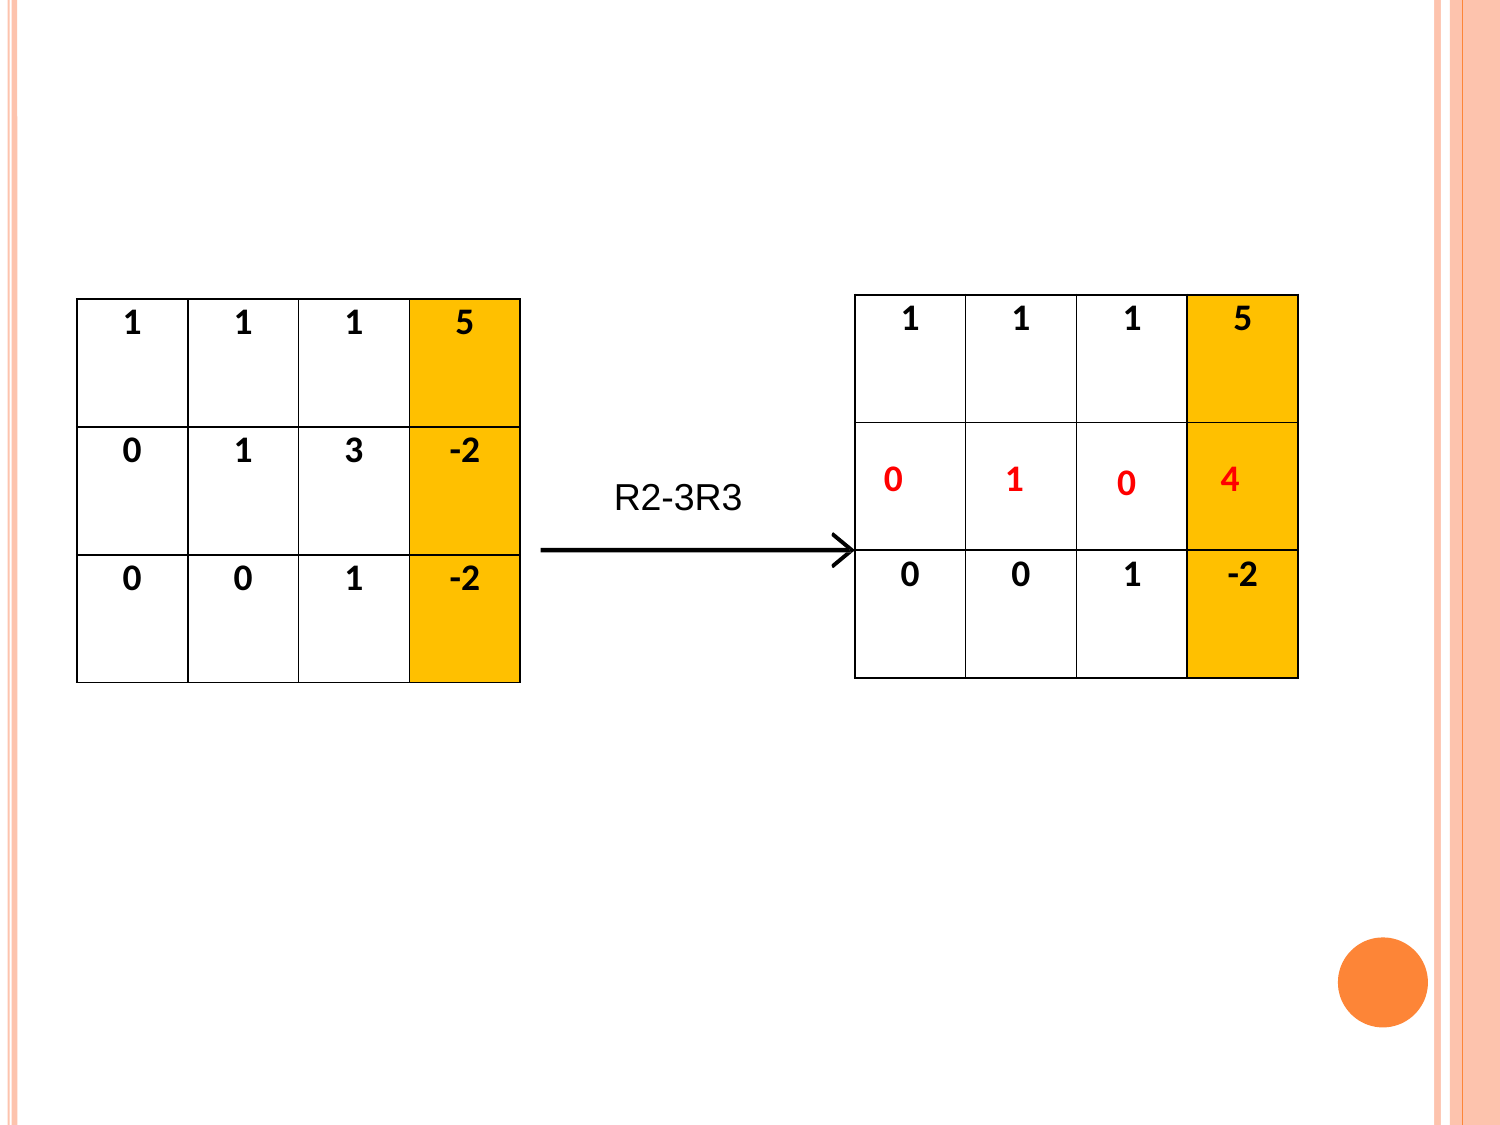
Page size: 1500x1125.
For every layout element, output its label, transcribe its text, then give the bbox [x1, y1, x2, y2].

table_cell 1 [189, 428, 298, 554]
table_header 1 [189, 300, 298, 426]
text_box [1449, 0, 1462, 1125]
table_cell [1188, 423, 1297, 549]
table_cell [1077, 423, 1186, 549]
table_header 1 [1077, 296, 1186, 422]
text_box [831, 532, 854, 569]
table_cell 1 [1077, 551, 1186, 677]
table_cell 1 [299, 556, 409, 682]
table_header 5 [1188, 296, 1297, 422]
table_header 1 [299, 300, 409, 426]
table_header 1 [78, 300, 187, 426]
text_box [1337, 937, 1428, 1028]
table_cell 3 [299, 428, 409, 554]
table_cell -2 [410, 428, 519, 554]
text_box [11, 0, 18, 1125]
text_box 0 [1096, 450, 1157, 510]
text_box R2-3R3 [611, 477, 831, 565]
table_cell 0 [78, 556, 187, 682]
table_cell 0 [189, 556, 298, 682]
text_box 0 [862, 446, 924, 507]
table_header 5 [410, 300, 519, 426]
text_box [540, 547, 611, 553]
table_header 1 [856, 296, 965, 422]
table_cell -2 [410, 556, 519, 682]
text_box 4 [1170, 446, 1290, 507]
table_cell 0 [966, 551, 1076, 677]
table_cell -2 [1188, 551, 1297, 677]
text_box [1434, 0, 1441, 1125]
table_cell [856, 423, 965, 549]
table_header 1 [966, 296, 1076, 422]
table_cell 0 [856, 551, 965, 677]
text_box 1 [983, 446, 1045, 507]
table_cell 0 [78, 428, 187, 554]
table_cell [966, 423, 1076, 549]
text_box [1463, 0, 1500, 1125]
